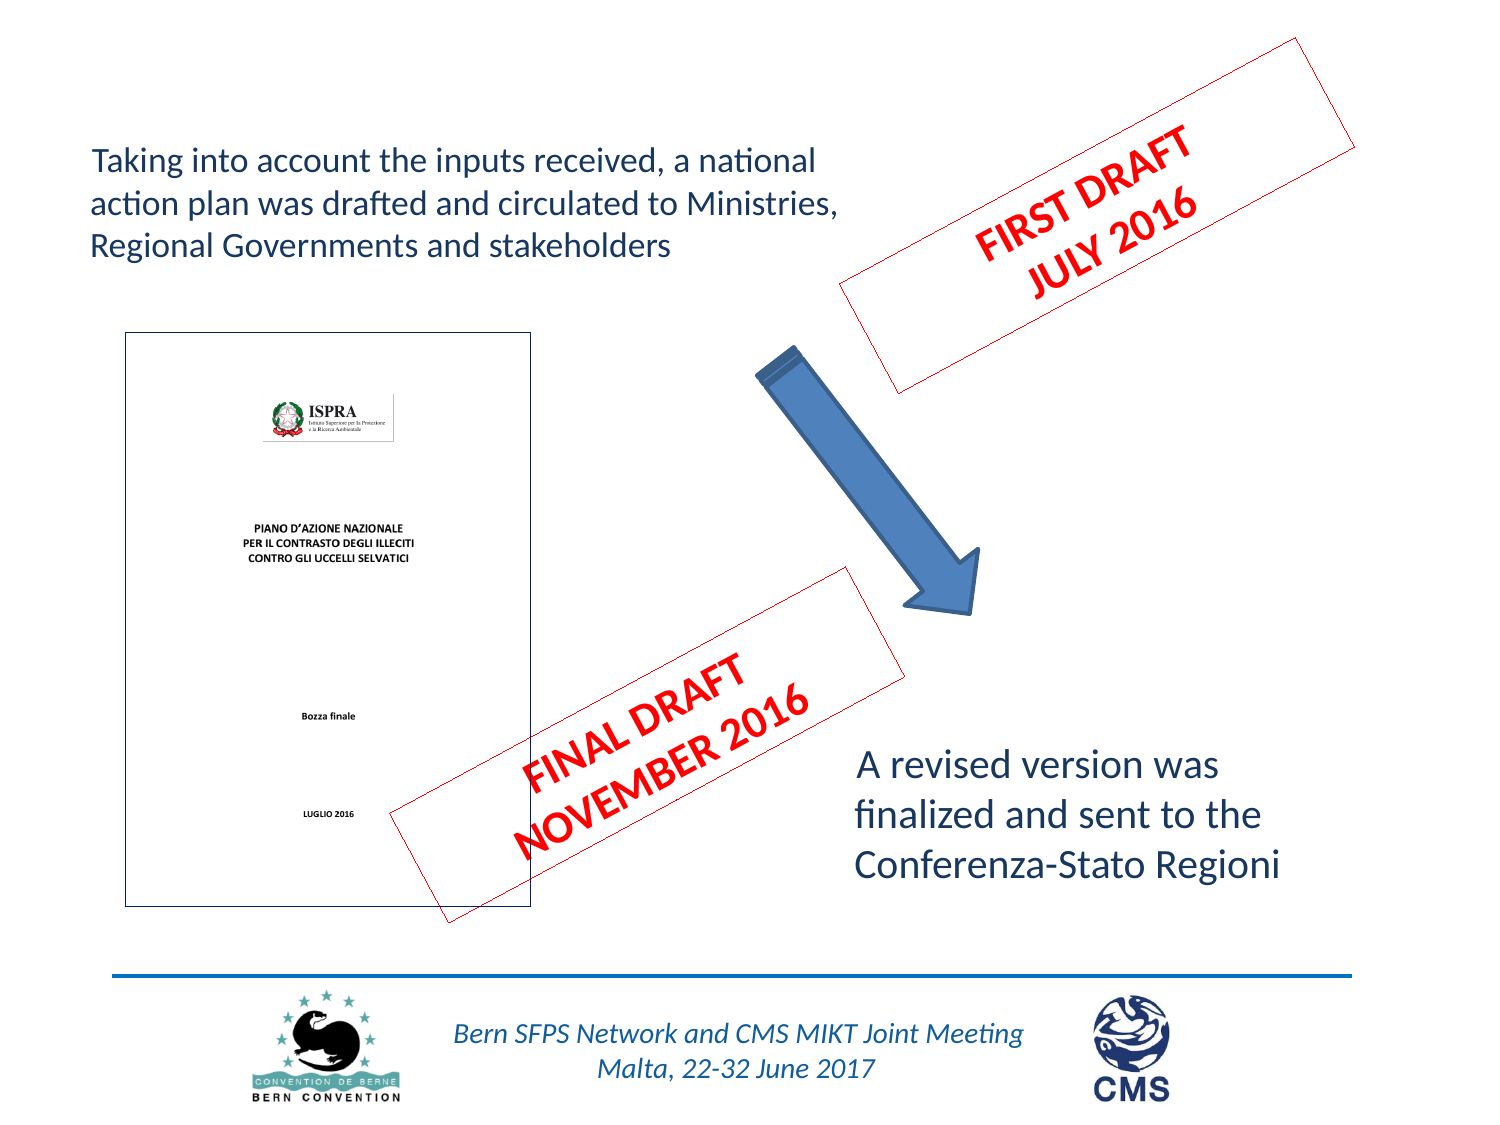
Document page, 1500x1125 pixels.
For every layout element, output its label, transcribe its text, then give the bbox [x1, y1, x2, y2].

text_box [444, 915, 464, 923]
text_box Taking into account the inputs received, a national action plan was drafted and circulated to Ministries, Regional Governments and stakeholders [74, 129, 868, 303]
picture [125, 332, 532, 907]
text_box A revised version was finalized and sent to the Conferenza-Stato Regioni [839, 728, 1354, 911]
text_box FINAL DRAFT NOVEMBER 2016 [537, 566, 905, 876]
text_box [754, 345, 981, 617]
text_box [111, 975, 1353, 1111]
text_box FIRST DRAFT JULY 2016 [849, 37, 1355, 394]
